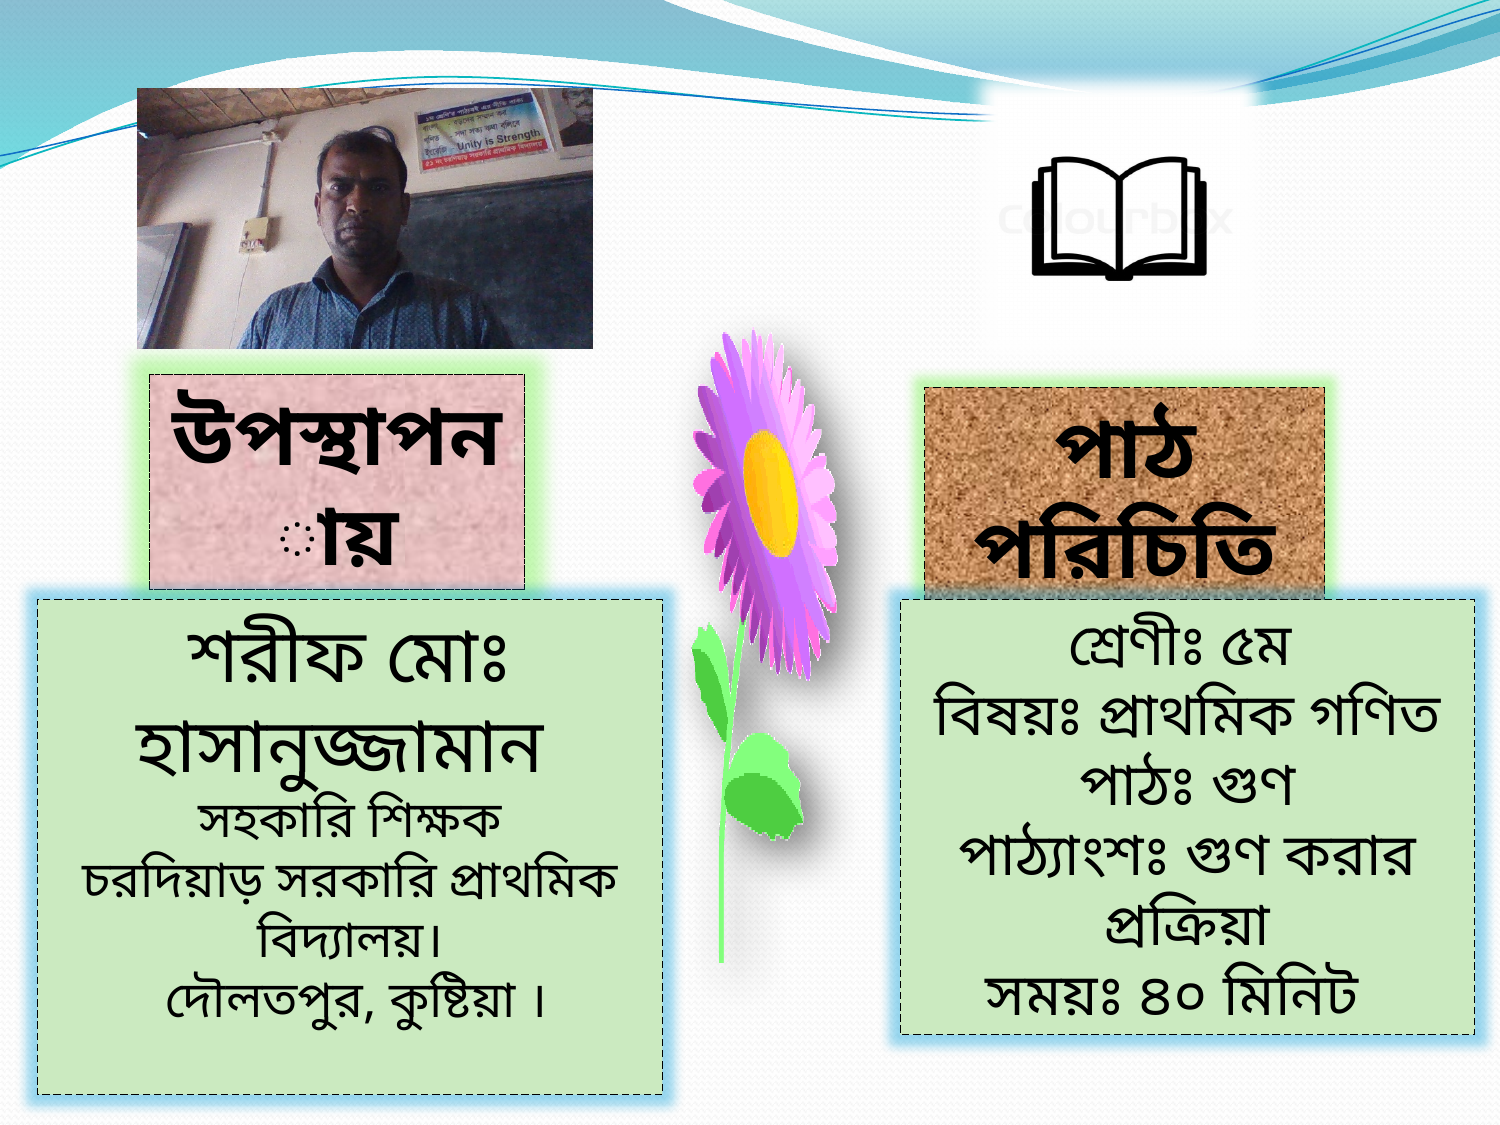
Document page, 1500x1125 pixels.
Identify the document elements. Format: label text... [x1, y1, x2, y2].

picture [662, 62, 951, 963]
text_box উপস্থাপনায় [149, 374, 525, 581]
text_box শরীফ মোঃ হাসানুজ্জামান সহকারি শিক্ষক চরদিয়াড় সরকারি প্রাথমিক বিদ্যালয়। দৌলতপুর, কুষ্টিয়া । [37, 599, 663, 1095]
picture [137, 88, 593, 349]
text_box পাঠ পরিচিতি [999, 387, 1325, 581]
text_box শ্রেণীঃ ৫ম বিষয়ঃ প্রাথমিক গণিত পাঠঃ গুণ পাঠ্যাংশঃ গুণ করার প্রক্রিয়া সময়ঃ ৪০ মিনিট [900, 599, 1475, 1035]
picture [962, 62, 1276, 376]
